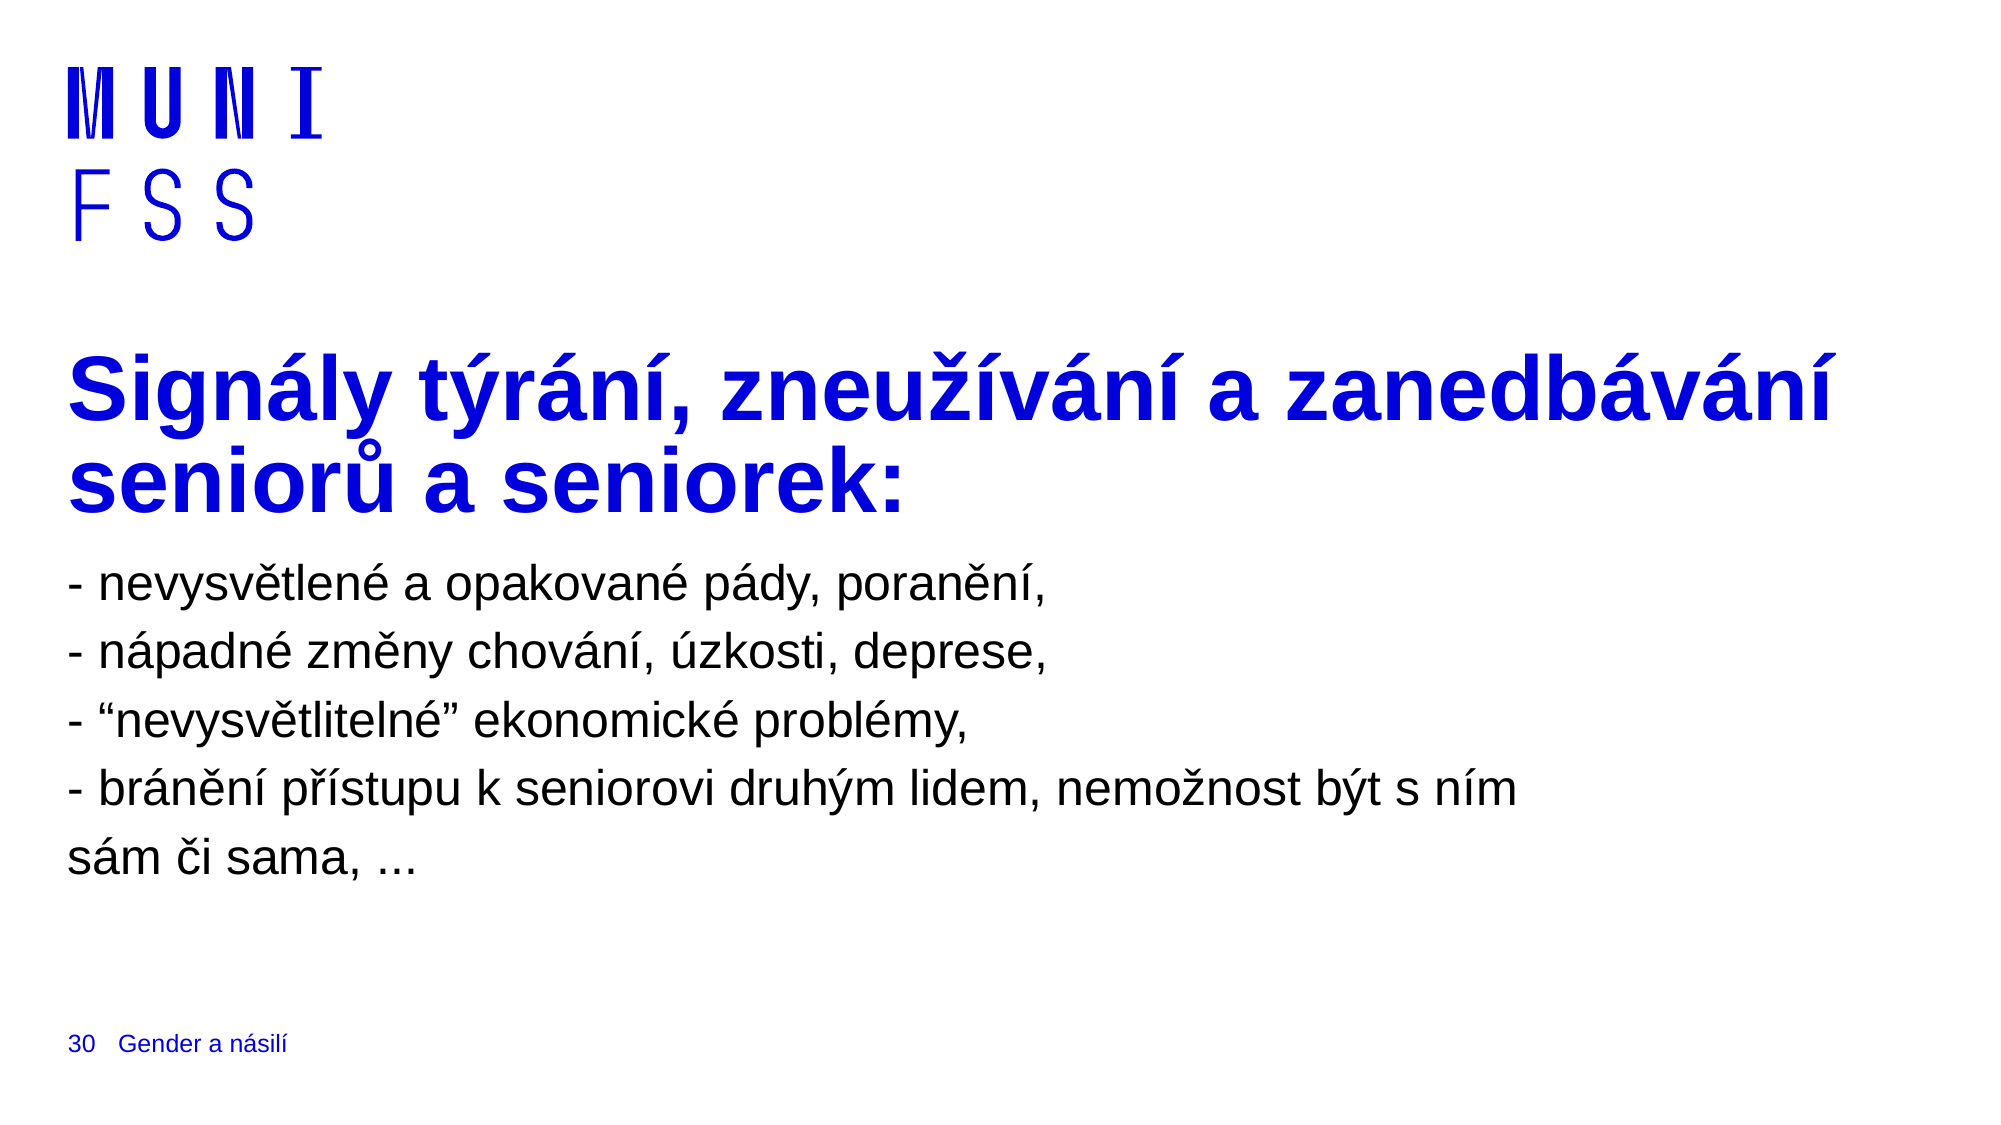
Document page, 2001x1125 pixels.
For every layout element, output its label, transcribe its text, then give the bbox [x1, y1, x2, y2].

title Signály týrání, zneužívání a zanedbávání seniorů a seniorek: [67, 347, 1932, 482]
subtitle - nevysvětlené a opakované pády, poranění, - nápadné změny chování, úzkosti, deprese, - “nevysvětlitelné” ekonomické problémy, - bránění přístupu k seniorovi druhým lidem, nemožnost být s ním sám či sama, ... [67, 482, 1932, 597]
footer Gender a násilí [118, 1021, 1418, 1063]
slide_number 30 [67, 1021, 110, 1063]
